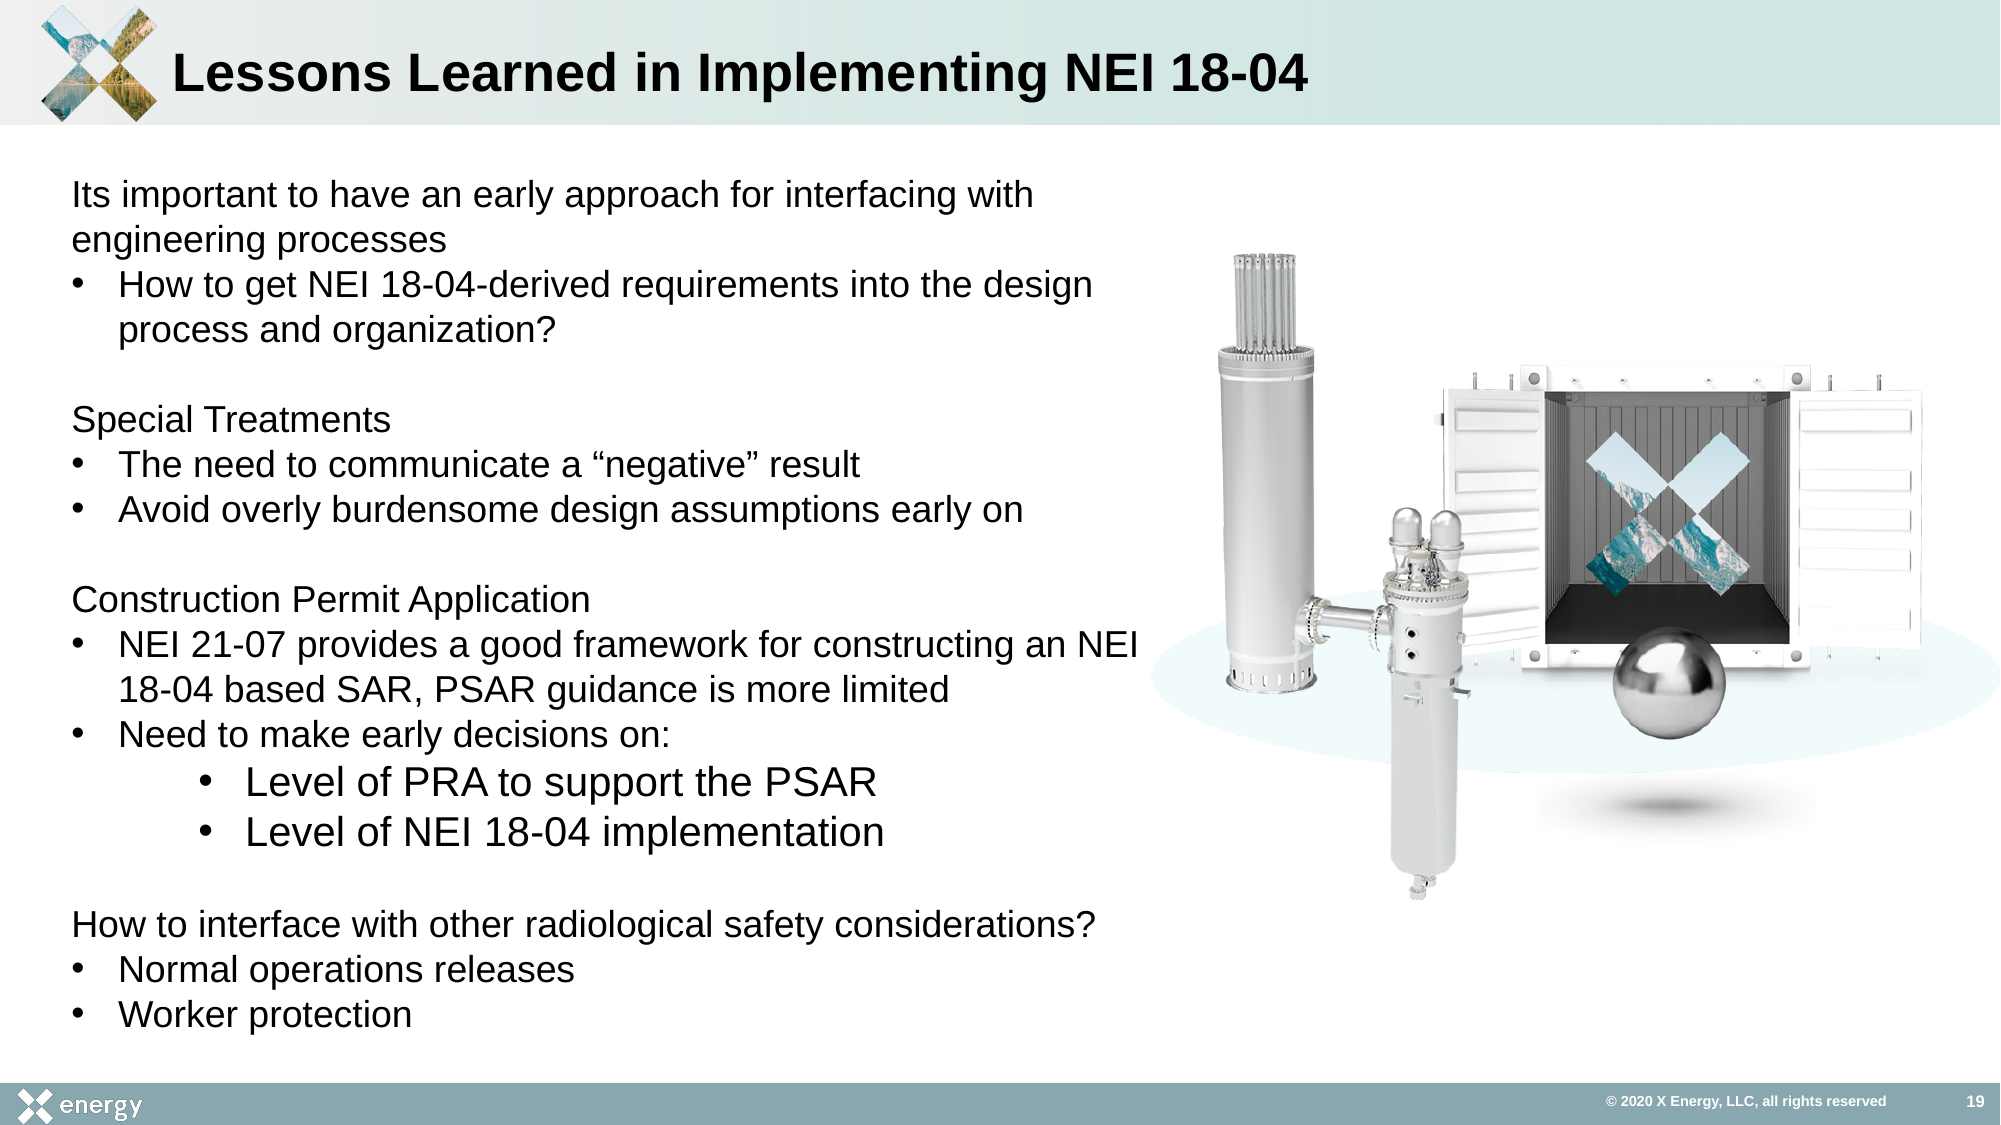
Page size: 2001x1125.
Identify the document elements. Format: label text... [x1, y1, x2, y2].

picture [1151, 253, 2000, 900]
title Lessons Learned in Implementing NEI 18-04 [157, 0, 2000, 149]
picture [41, 5, 157, 122]
list Its important to have an early approach for interfacing with engineering processes How to get NEI 18-04-derived requirements into the design process and organization? Special Treatments The need to communicate a “negative” result Avoid overly burdensome design assumptions early on Construction Permit Application NEI 21-07 provides a good framework for constructing an NEI 18-04 based SAR, PSAR guidance is more limited Need to make early decisions on: Level of PRA to support the PSAR Level of NEI 18-04 implementation How to interface with other radiological safety considerations? Normal operations releases Worker protection [48, 162, 1152, 1109]
picture [17, 1088, 144, 1125]
